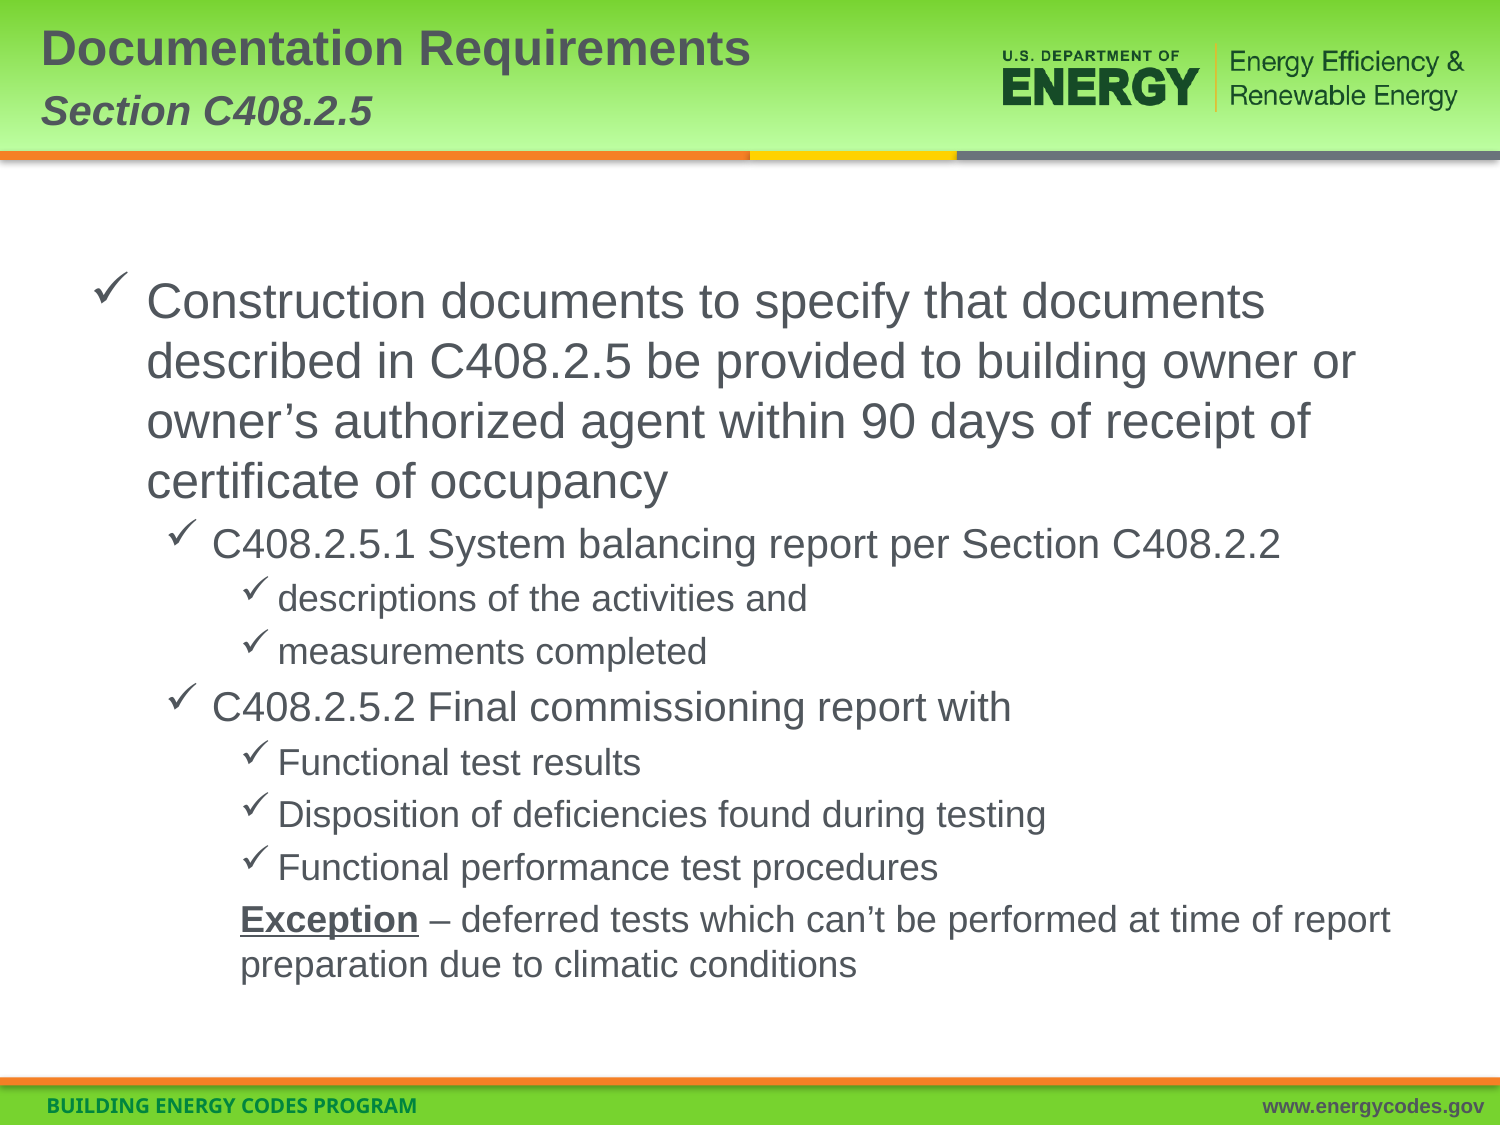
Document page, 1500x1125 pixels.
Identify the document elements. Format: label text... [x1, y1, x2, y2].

title Documentation Requirements Section C408.2.5 [25, 0, 1003, 152]
picture [1003, 43, 1465, 112]
list Construction documents to specify that documents described in C408.2.5 be provided to building owner or owner’s authorized agent within 90 days of receipt of certificate of occupancy C408.2.5.1 System balancing report per Section C408.2.2 descriptions of the activities and measurements completed C408.2.5.2 Final commissioning report with Functional test results Disposition of deficiencies found during testing Functional performance test procedures Exception – deferred tests which can’t be performed at time of report preparation due to climatic conditions [75, 260, 1425, 1061]
